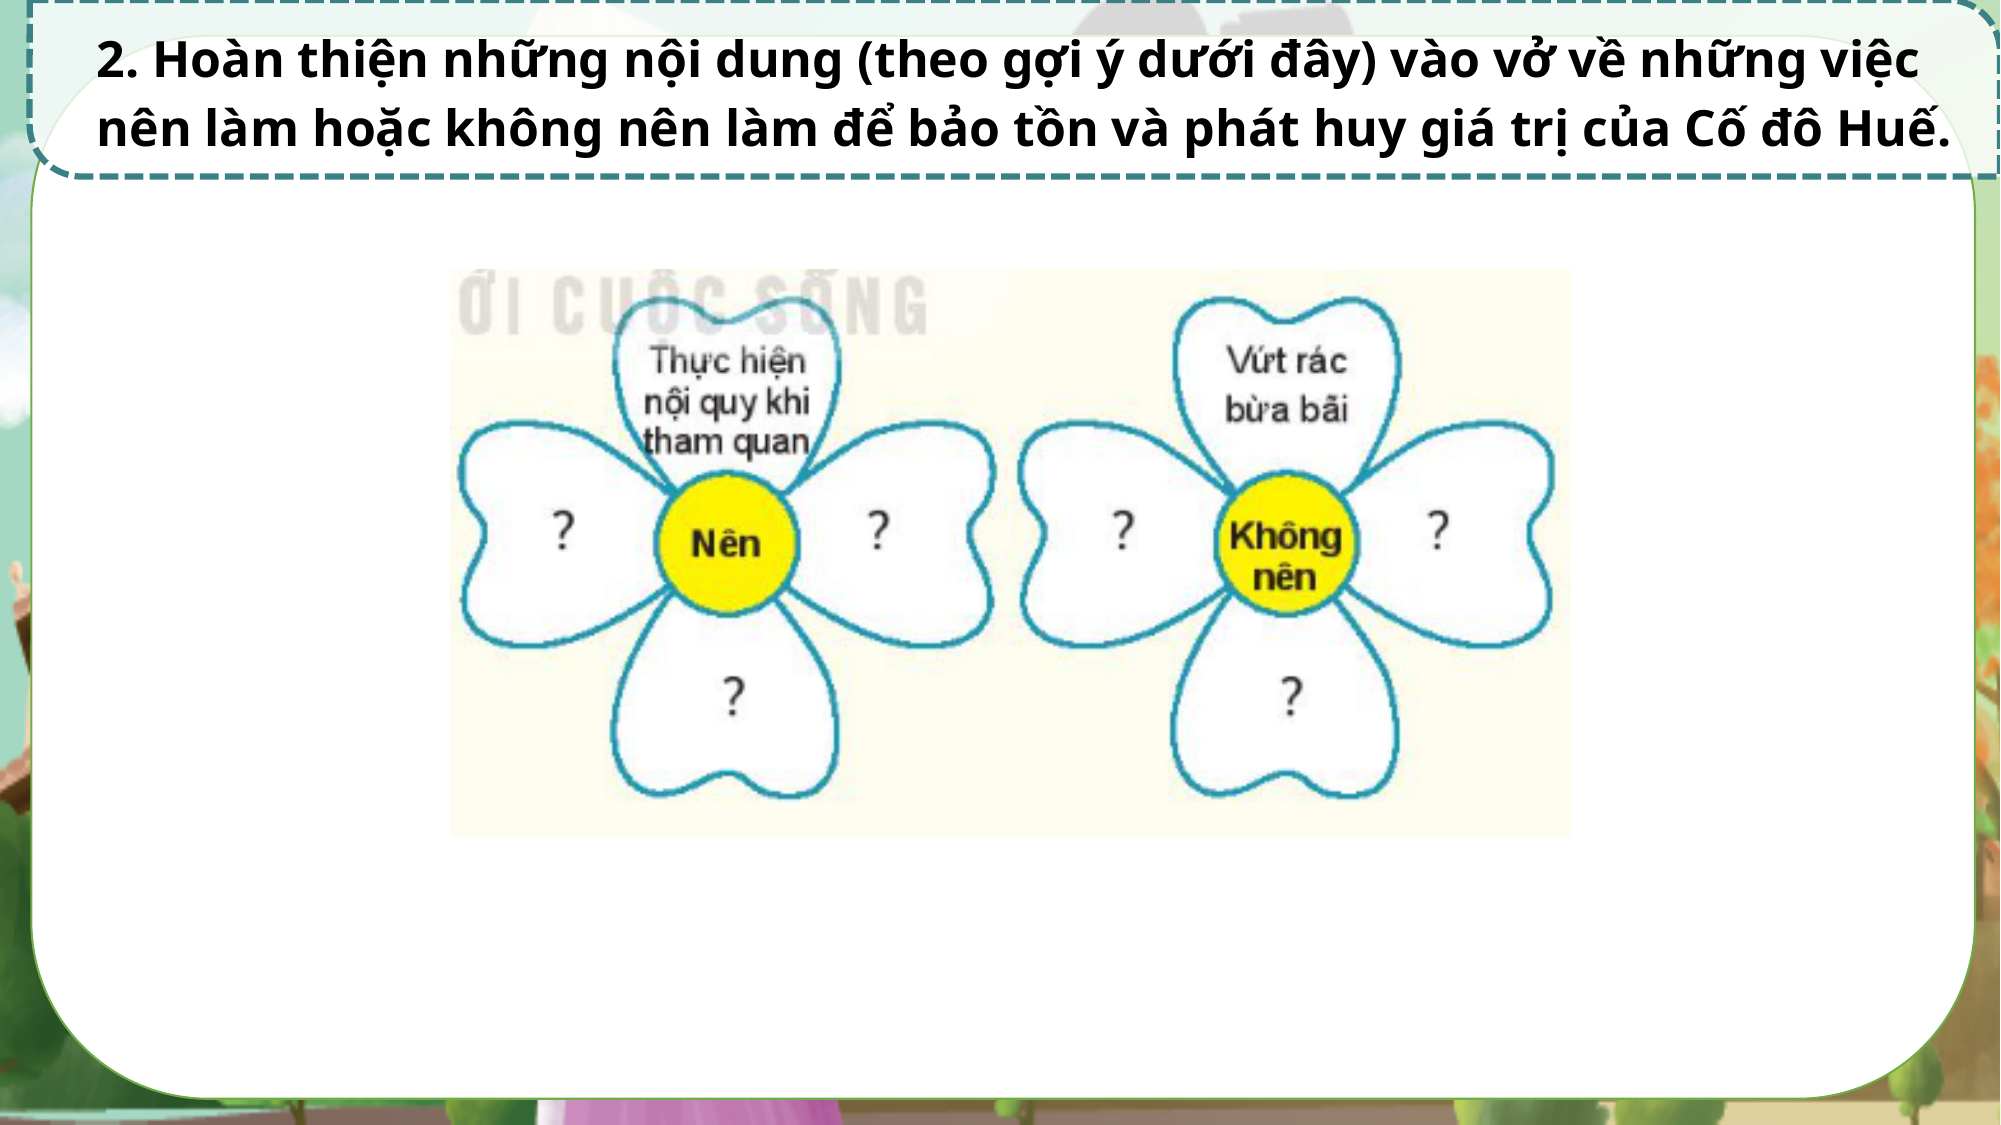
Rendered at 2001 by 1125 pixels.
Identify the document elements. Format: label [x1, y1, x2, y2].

text_box [29, 0, 2000, 177]
picture [449, 269, 1571, 838]
text_box [0, 0, 2000, 1125]
